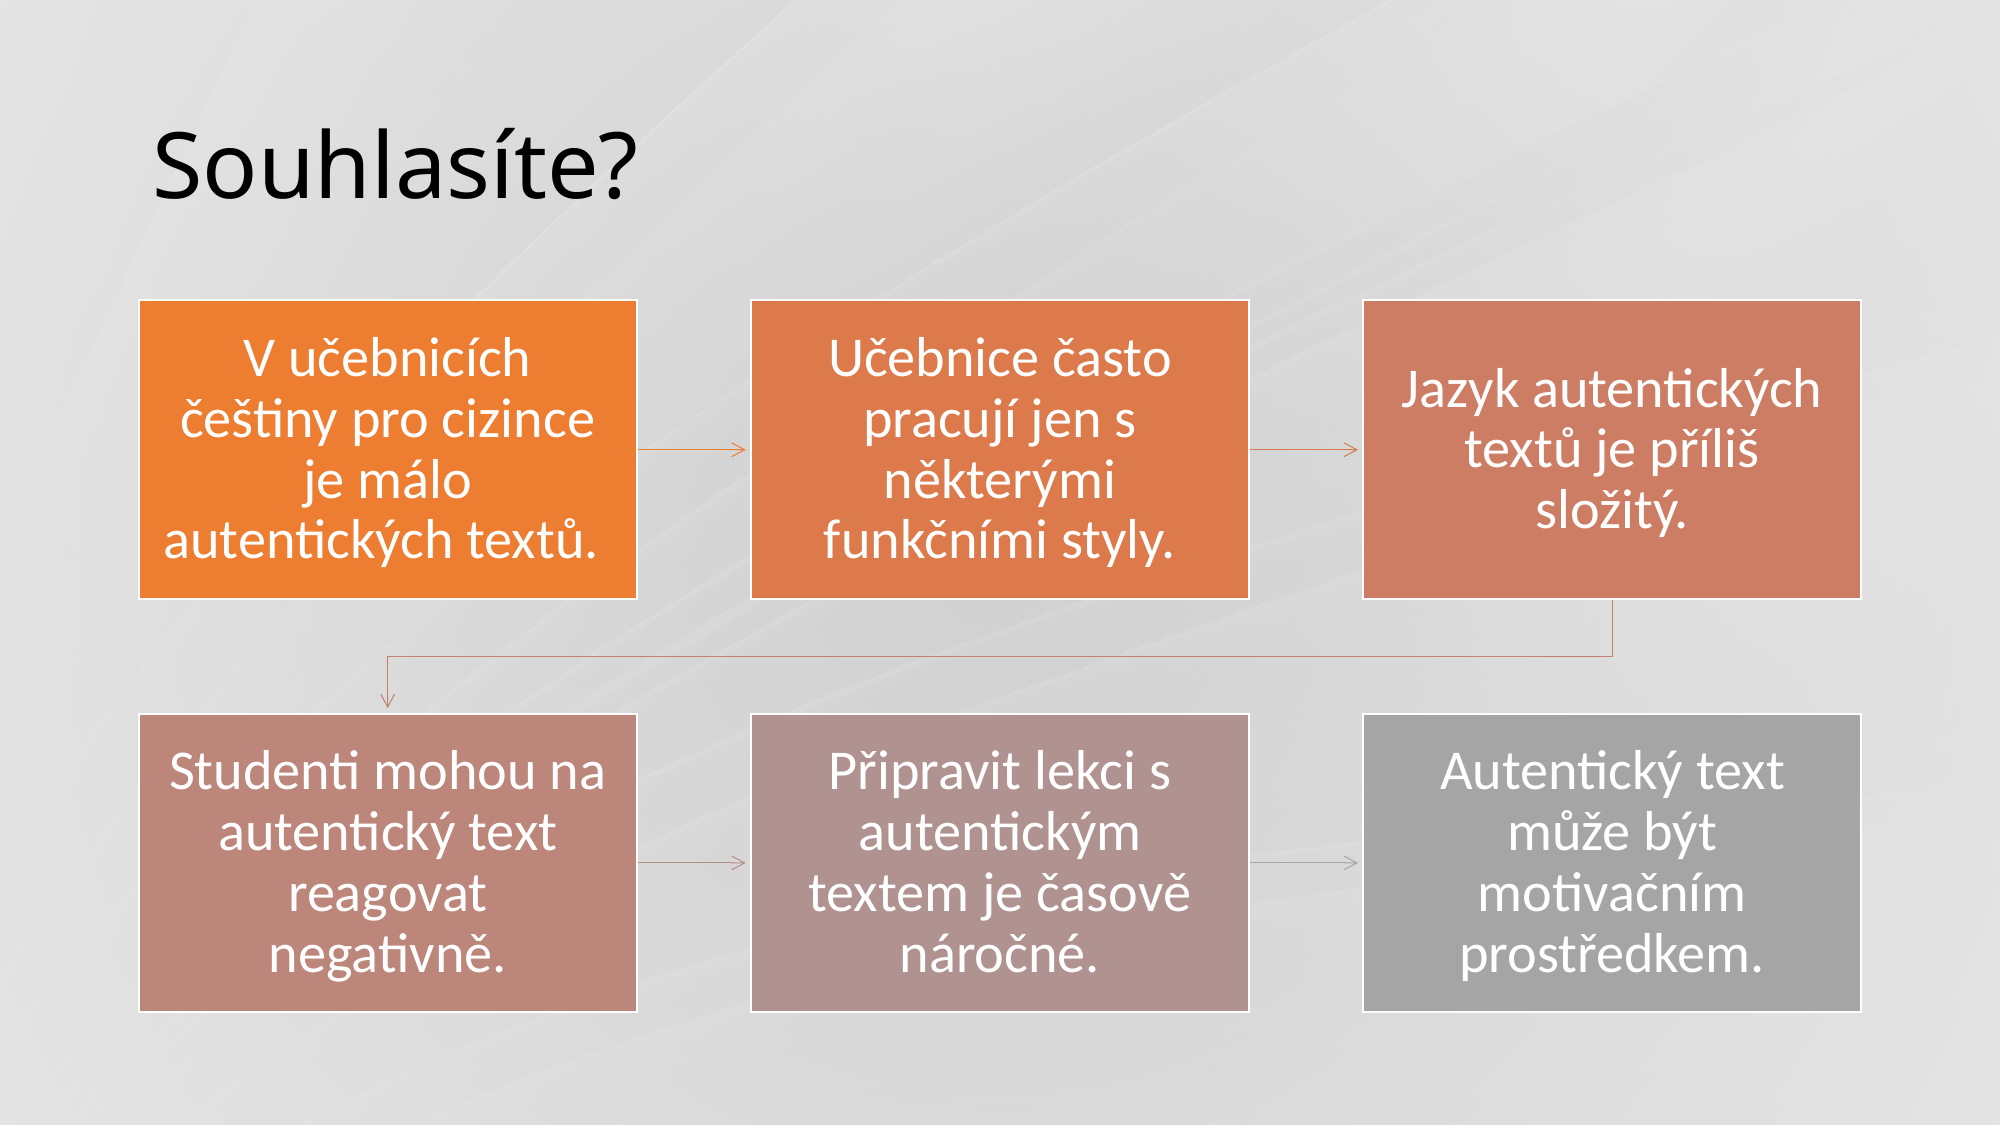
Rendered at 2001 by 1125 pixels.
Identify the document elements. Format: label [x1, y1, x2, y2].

list [137, 299, 1863, 1014]
picture [0, 0, 2000, 1125]
